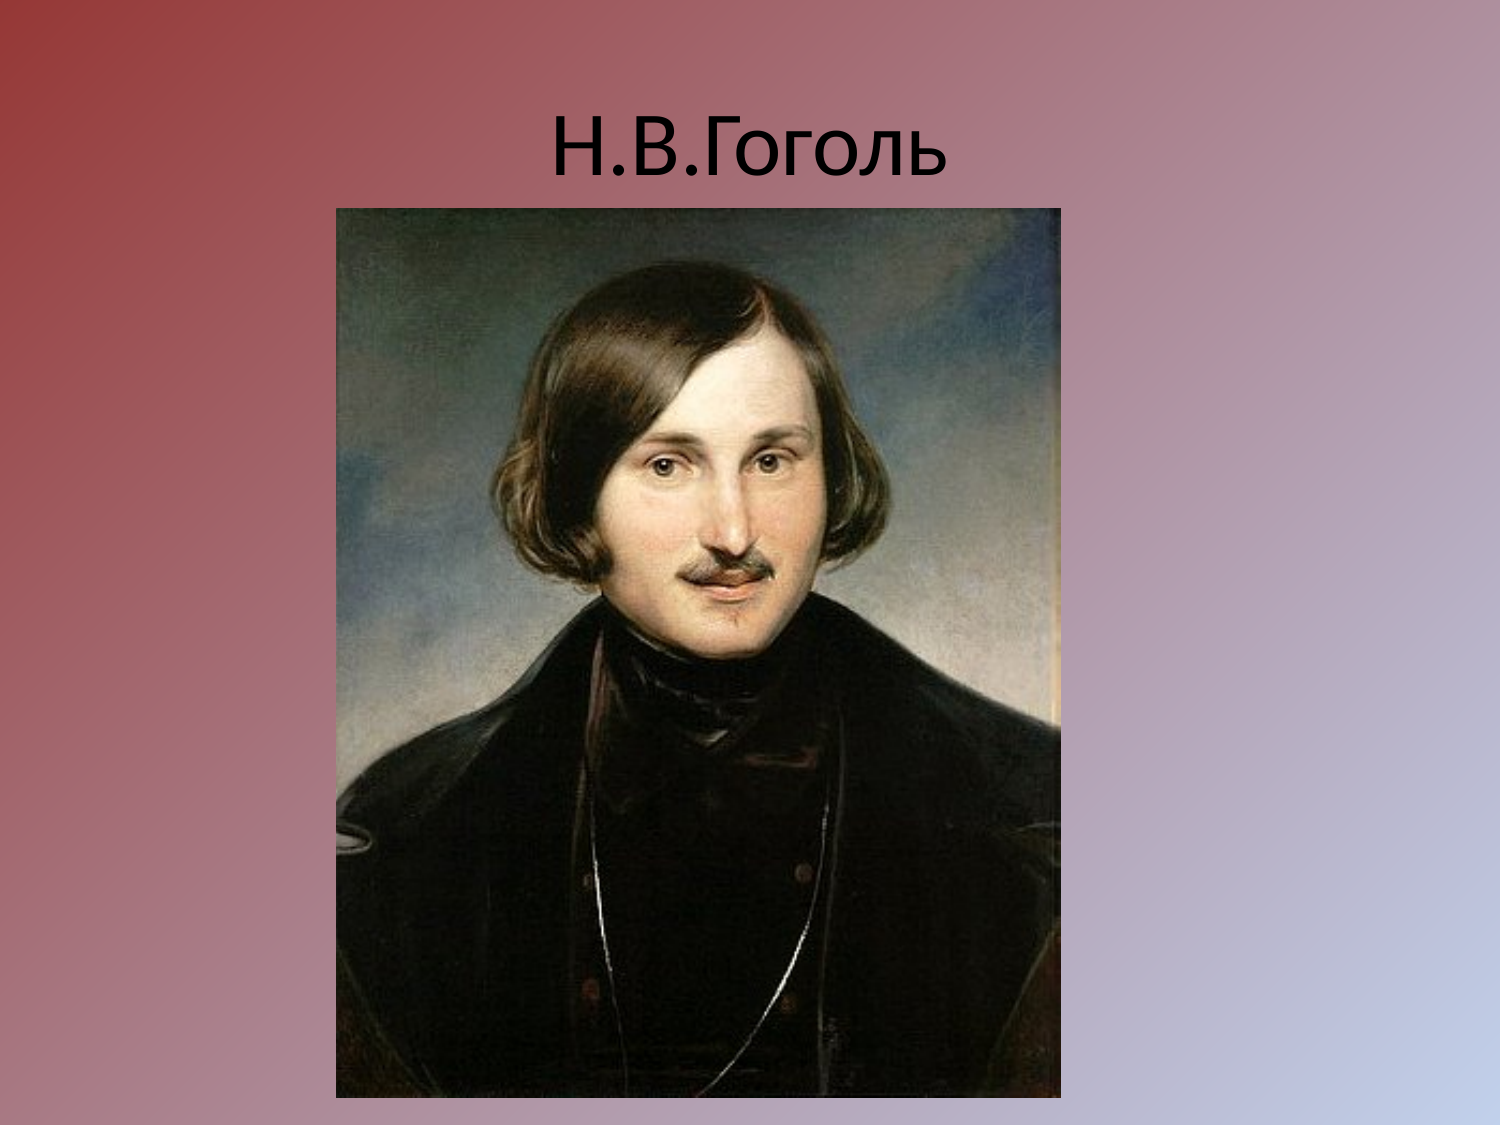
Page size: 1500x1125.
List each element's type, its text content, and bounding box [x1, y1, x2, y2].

title Н.В.Гоголь [75, 45, 1425, 233]
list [336, 207, 1062, 1098]
